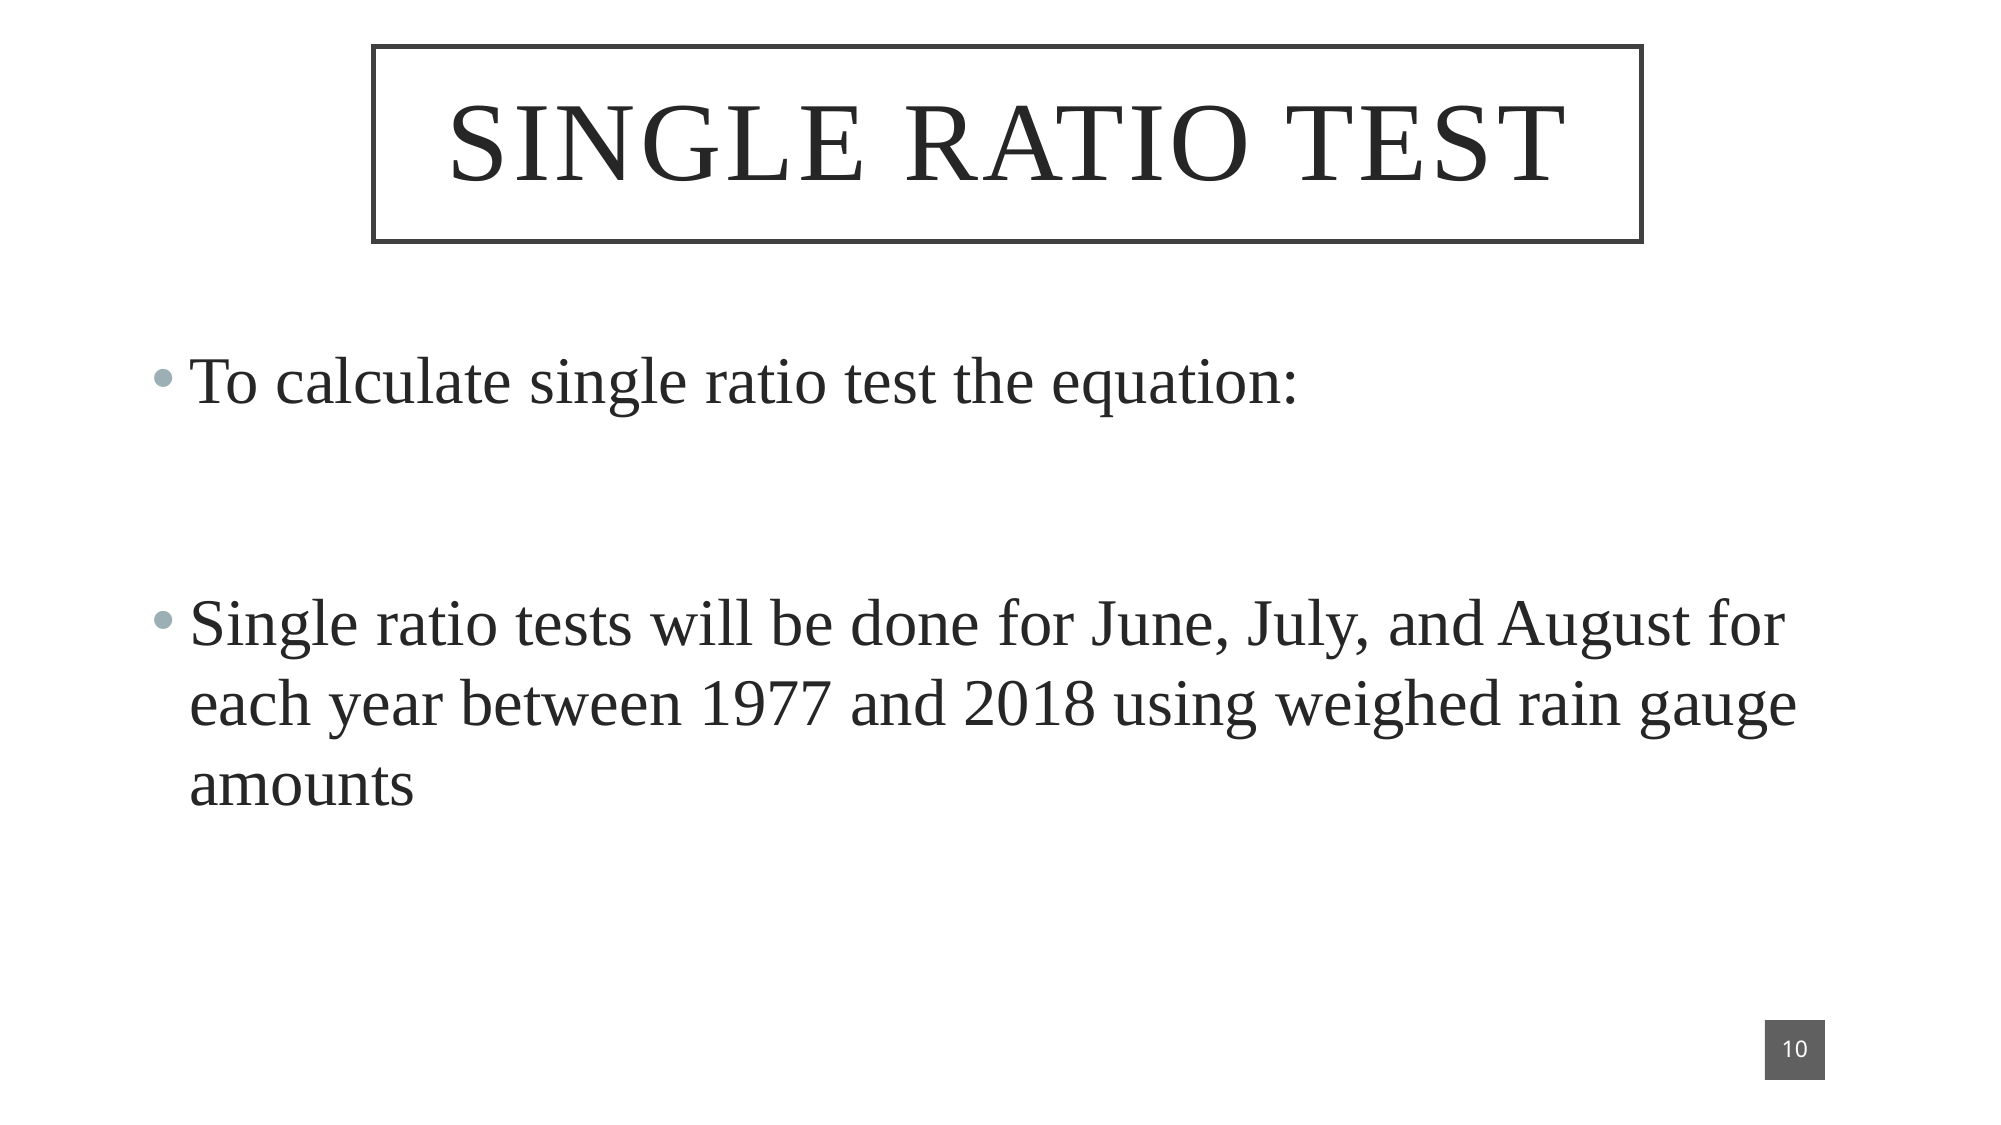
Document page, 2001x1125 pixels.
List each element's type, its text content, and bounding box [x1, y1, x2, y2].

slide_number 10 [1764, 1020, 1825, 1080]
title Single Ratio Test [371, 44, 1644, 244]
